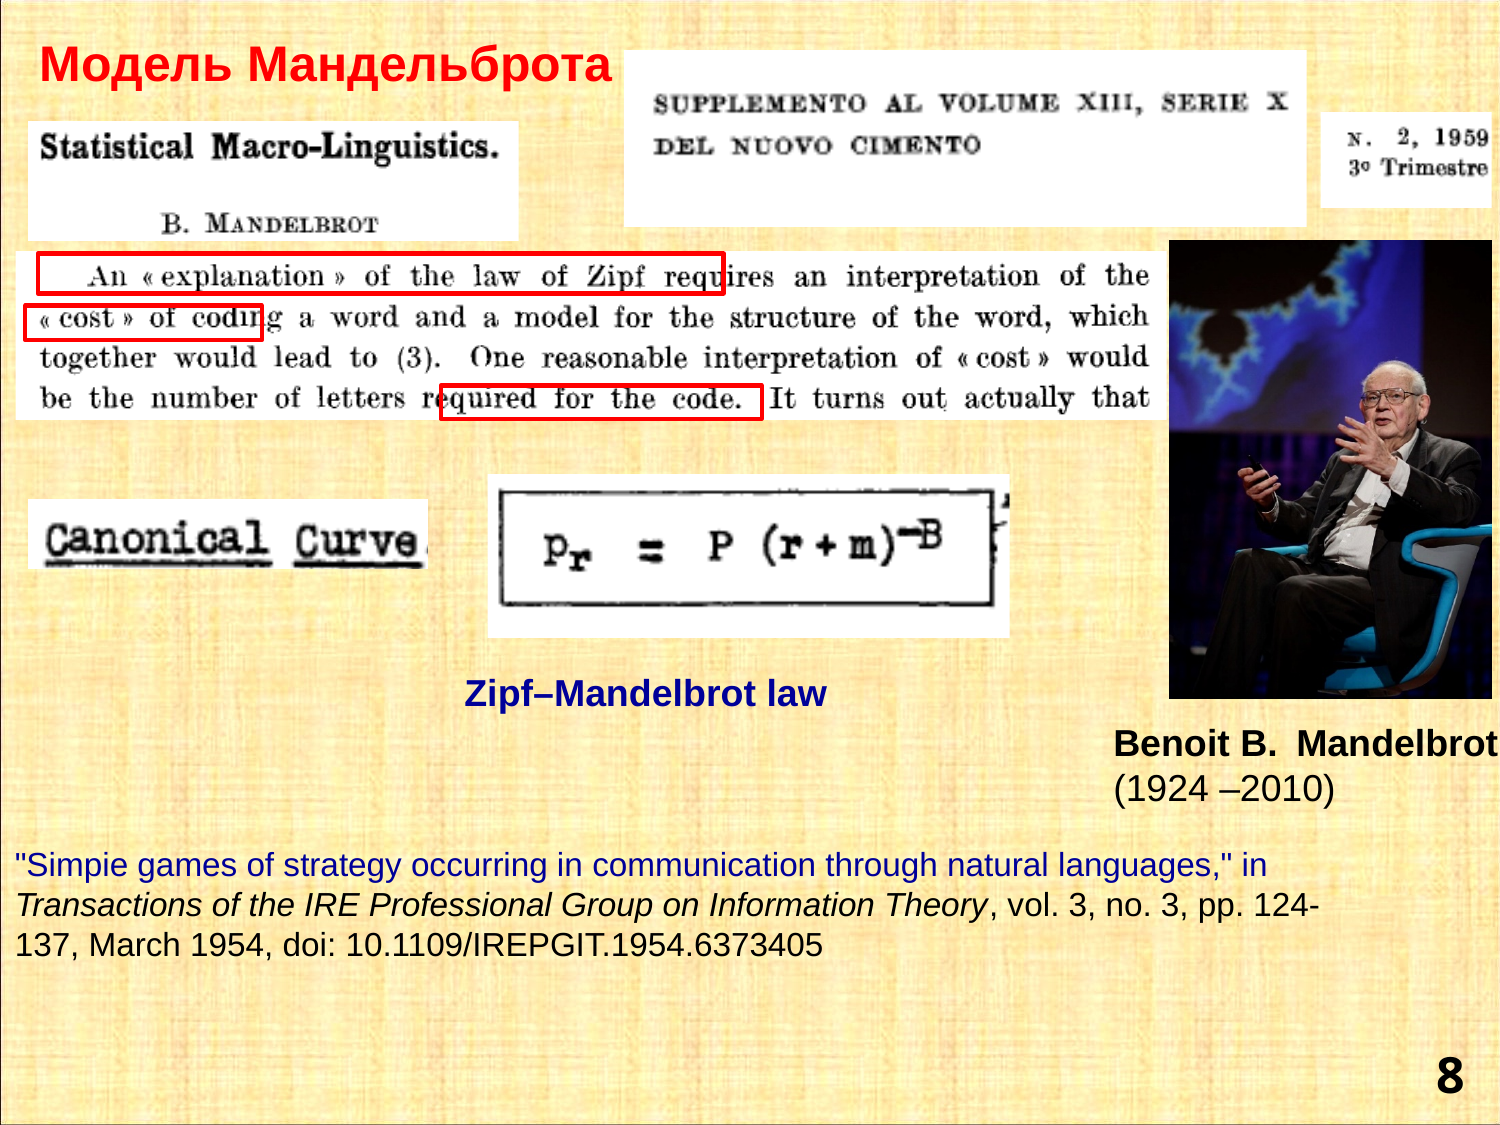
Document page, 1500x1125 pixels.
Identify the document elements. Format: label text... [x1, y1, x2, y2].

text_box Модель Мандельброта [0, 24, 796, 99]
slide_number 8 [1074, 1052, 1481, 1103]
picture [0, 1, 1500, 1125]
text_box Benoit B. Mandelbrot (1924 –2010) [1098, 712, 1500, 817]
text_box Zipf–Mandelbrot law [449, 661, 843, 722]
text_box "Simpie games of strategy occurring in communication through natural languages," in Transactions of the IRE Professional Group on Information Theory, vol. 3, no. 3, pp. 124-137, March 1954, doi: 10.1109/IREPGIT.1954.6373405 [0, 835, 1363, 971]
